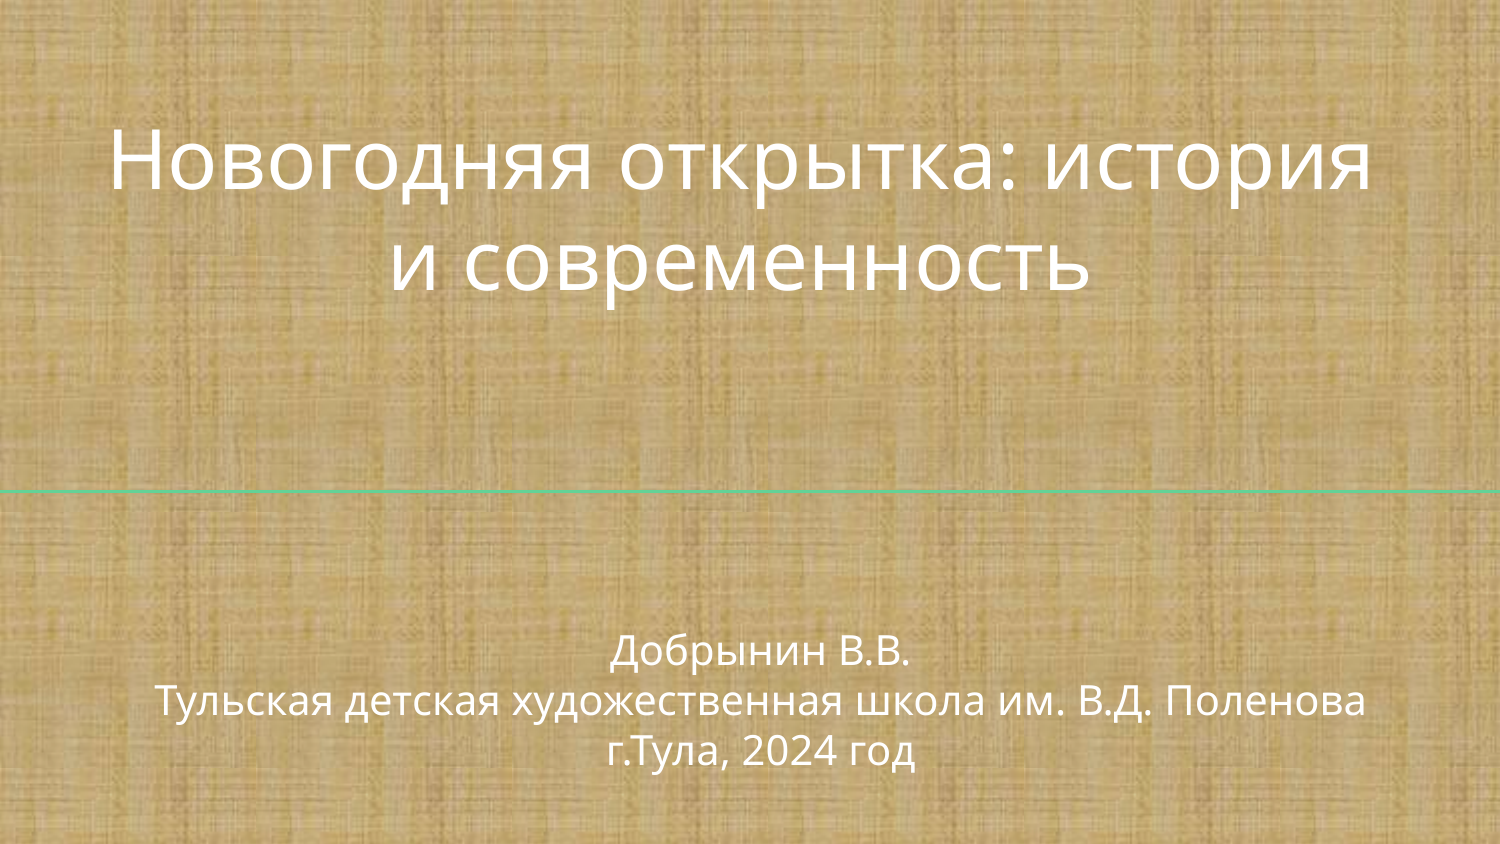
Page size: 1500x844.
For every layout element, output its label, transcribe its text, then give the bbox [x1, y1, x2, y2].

subtitle Добрынин В.В. Тульская детская художественная школа им. В.Д. Поленова г.Тула, 2024 год [94, 608, 1428, 803]
title Новогодняя открытка: история и современность [74, 61, 1408, 322]
picture [0, 0, 1500, 490]
picture [0, 493, 1500, 844]
